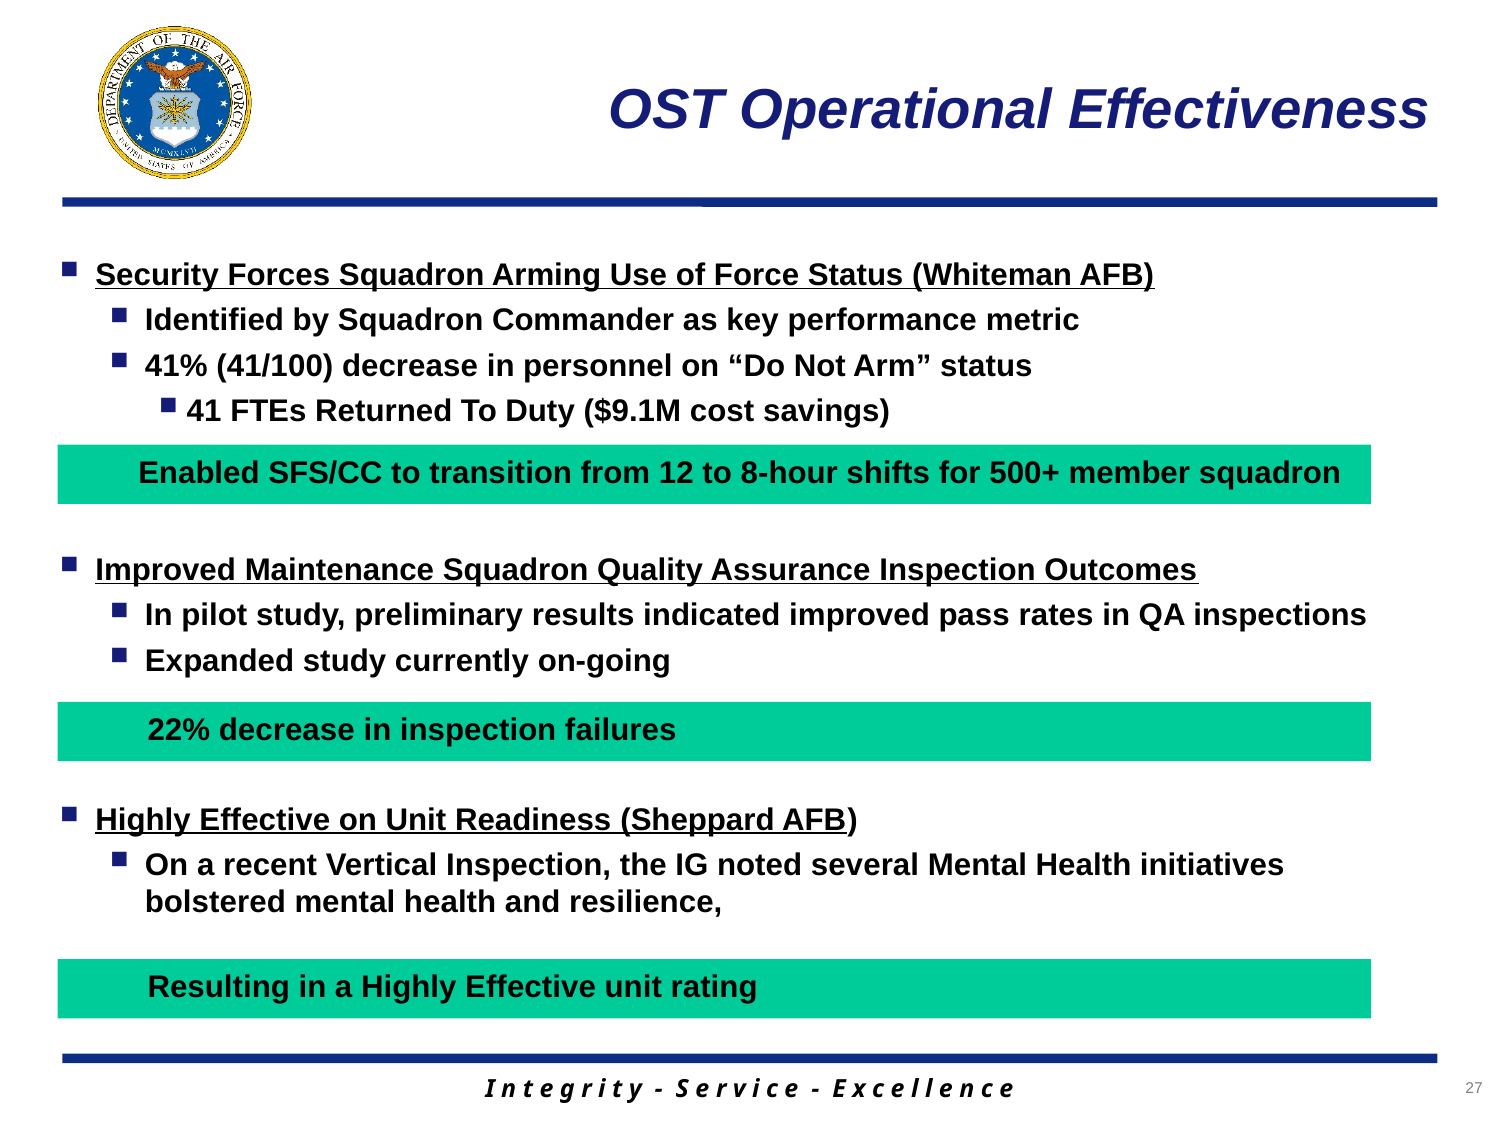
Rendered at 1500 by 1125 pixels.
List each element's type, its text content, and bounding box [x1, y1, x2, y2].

title OST Operational Effectiveness [272, 12, 1445, 200]
text_box Enabled SFS/CC to transition from 12 to 8-hour shifts for 500+ member squadron [57, 444, 1371, 504]
list Security Forces Squadron Arming Use of Force Status (Whiteman AFB) Identified by Squadron Commander as key performance metric 41% (41/100) decrease in personnel on “Do Not Arm” status 41 FTEs Returned To Duty ($9.1M cost savings) Improved Maintenance Squadron Quality Assurance Inspection Outcomes In pilot study, preliminary results indicated improved pass rates in QA inspections Expanded study currently on-going Highly Effective on Unit Readiness (Sheppard AFB) On a recent Vertical Inspection, the IG noted several Mental Health initiatives bolstered mental health and resilience, [45, 246, 1423, 1025]
slide_number 27 [1310, 1070, 1499, 1121]
picture [91, 14, 258, 189]
text_box Resulting in a Highly Effective unit rating [57, 959, 1371, 1019]
text_box 22% decrease in inspection failures [57, 701, 1371, 762]
